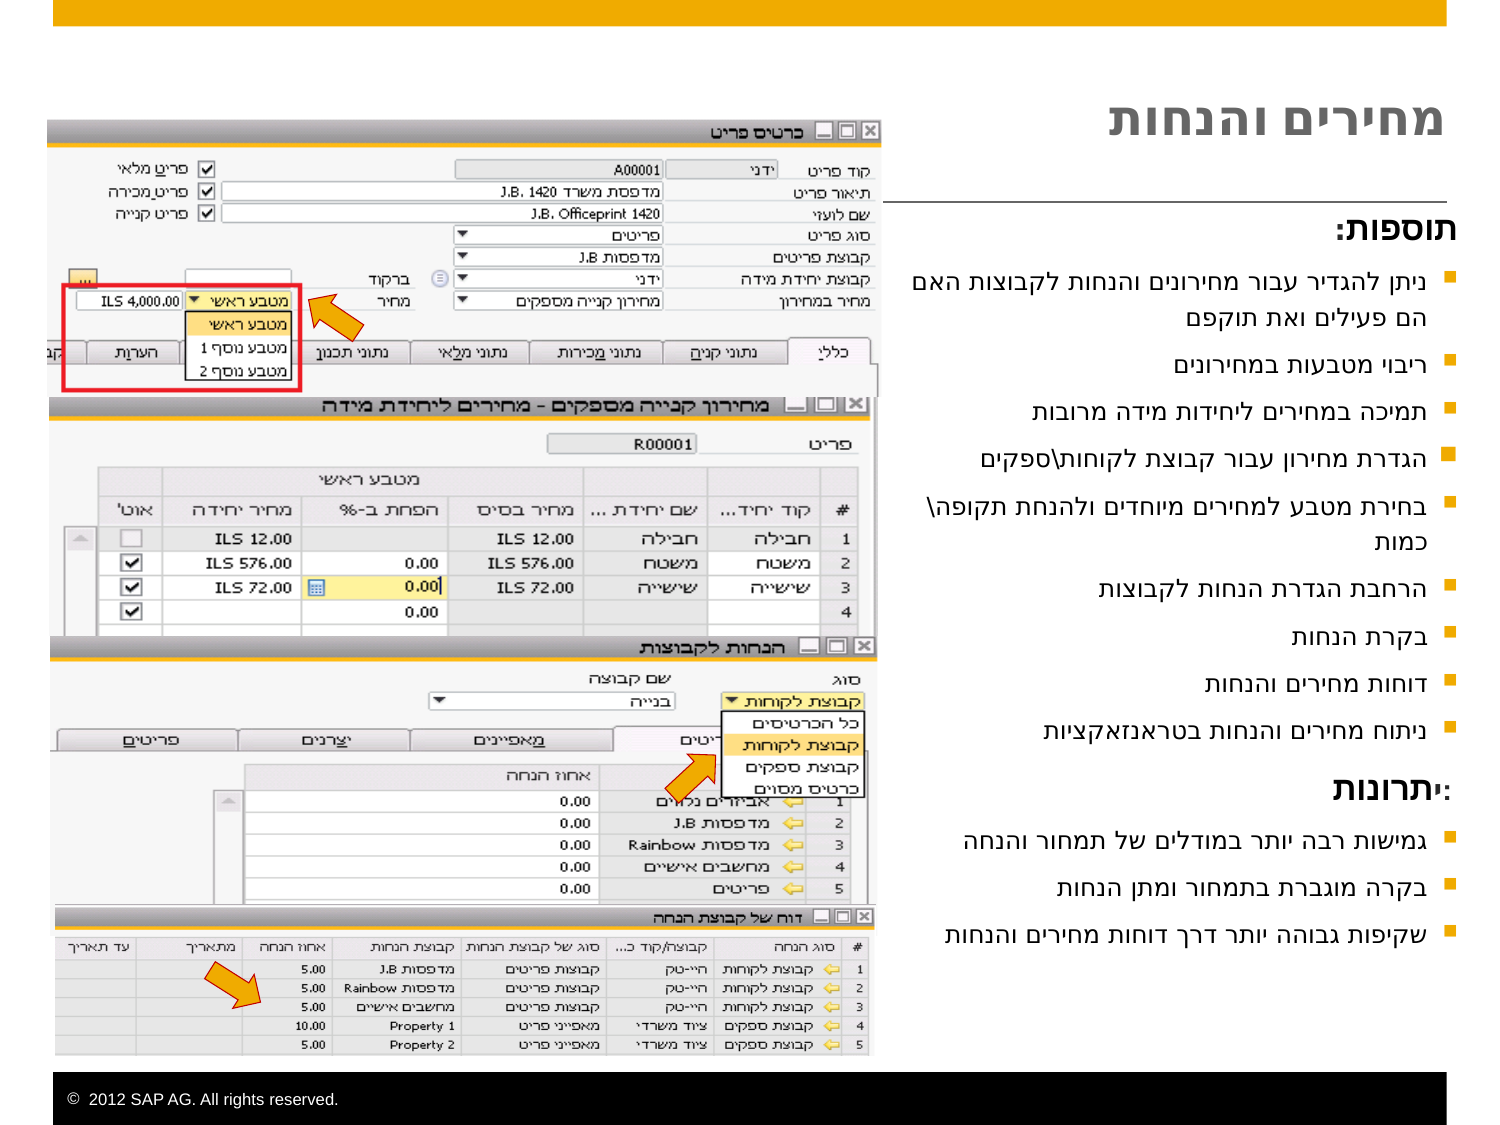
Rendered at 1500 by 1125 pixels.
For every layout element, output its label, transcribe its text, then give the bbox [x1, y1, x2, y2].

picture [46, 117, 883, 1056]
title מחירים והנחות [53, 53, 1447, 178]
list תוספות: ניתן להגדיר עבור מחירונים והנחות לקבוצות האם הם פעילים ואת תוקפם ריבוי מטבעות במחירונים תמיכה במחירים ליחידות מידה מרובות הגדרת מחירון עבור קבוצת לקוחות\ספקים בחירת מטבע למחירים מיוחדים ולהנחת תקופה\כמות הרחבת הגדרת הנחות לקבוצות בקרת הנחות דוחות מחירים והנחות ניתוח מחירים והנחות בטראנזאקציות יתרונות: גמישות רבה יותר במודלים של תמחור והנחה בקרה מוגברת בתמחור ומתן הנחות שקיפות גבוהה יותר דרך דוחות מחירים והנחות [893, 203, 1459, 1051]
